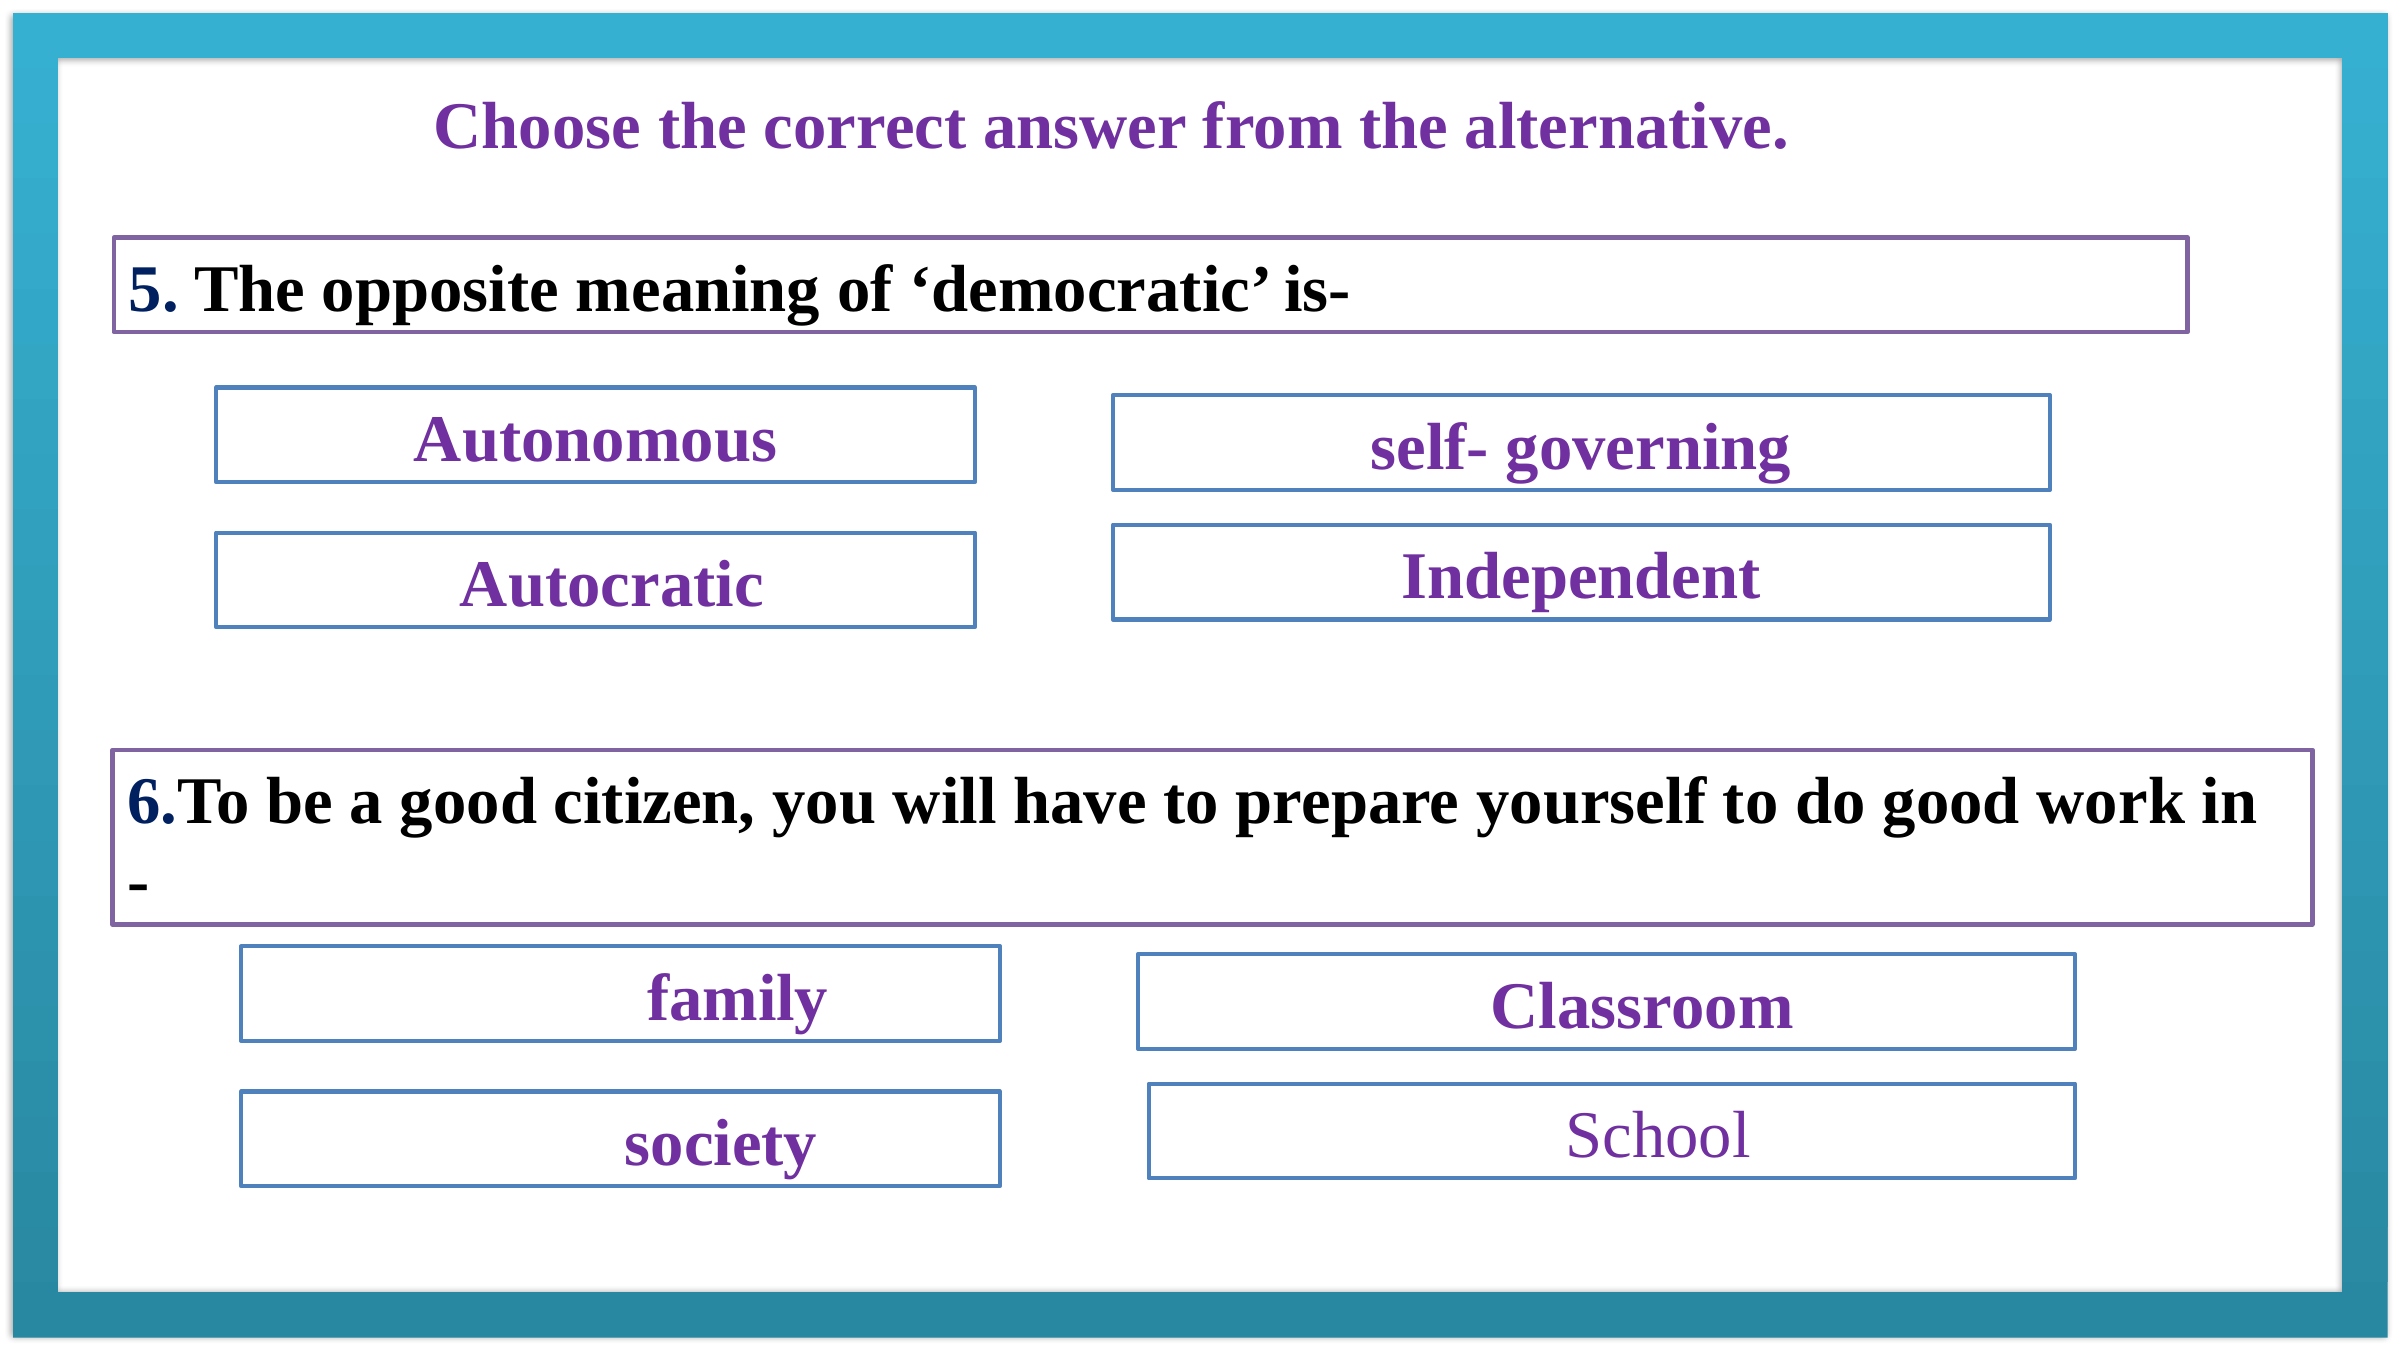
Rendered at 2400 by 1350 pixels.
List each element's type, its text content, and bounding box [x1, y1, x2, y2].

text_box School [1147, 1082, 2077, 1180]
text_box Autocratic [214, 531, 977, 629]
text_box 5. The opposite meaning of ‘democratic’ is- [112, 235, 2190, 334]
text_box society [239, 1089, 1002, 1188]
text_box self- governing [1111, 393, 2052, 492]
text_box Choose the correct answer from the alternative. [312, 74, 1913, 170]
text_box Independent [1111, 523, 2052, 622]
text_box Autonomous [214, 385, 977, 484]
text_box Classroom [1136, 952, 2077, 1051]
text_box family [239, 944, 1002, 1043]
text_box 6.To be a good citizen, you will have to prepare yourself to do good work in - [110, 748, 2315, 927]
